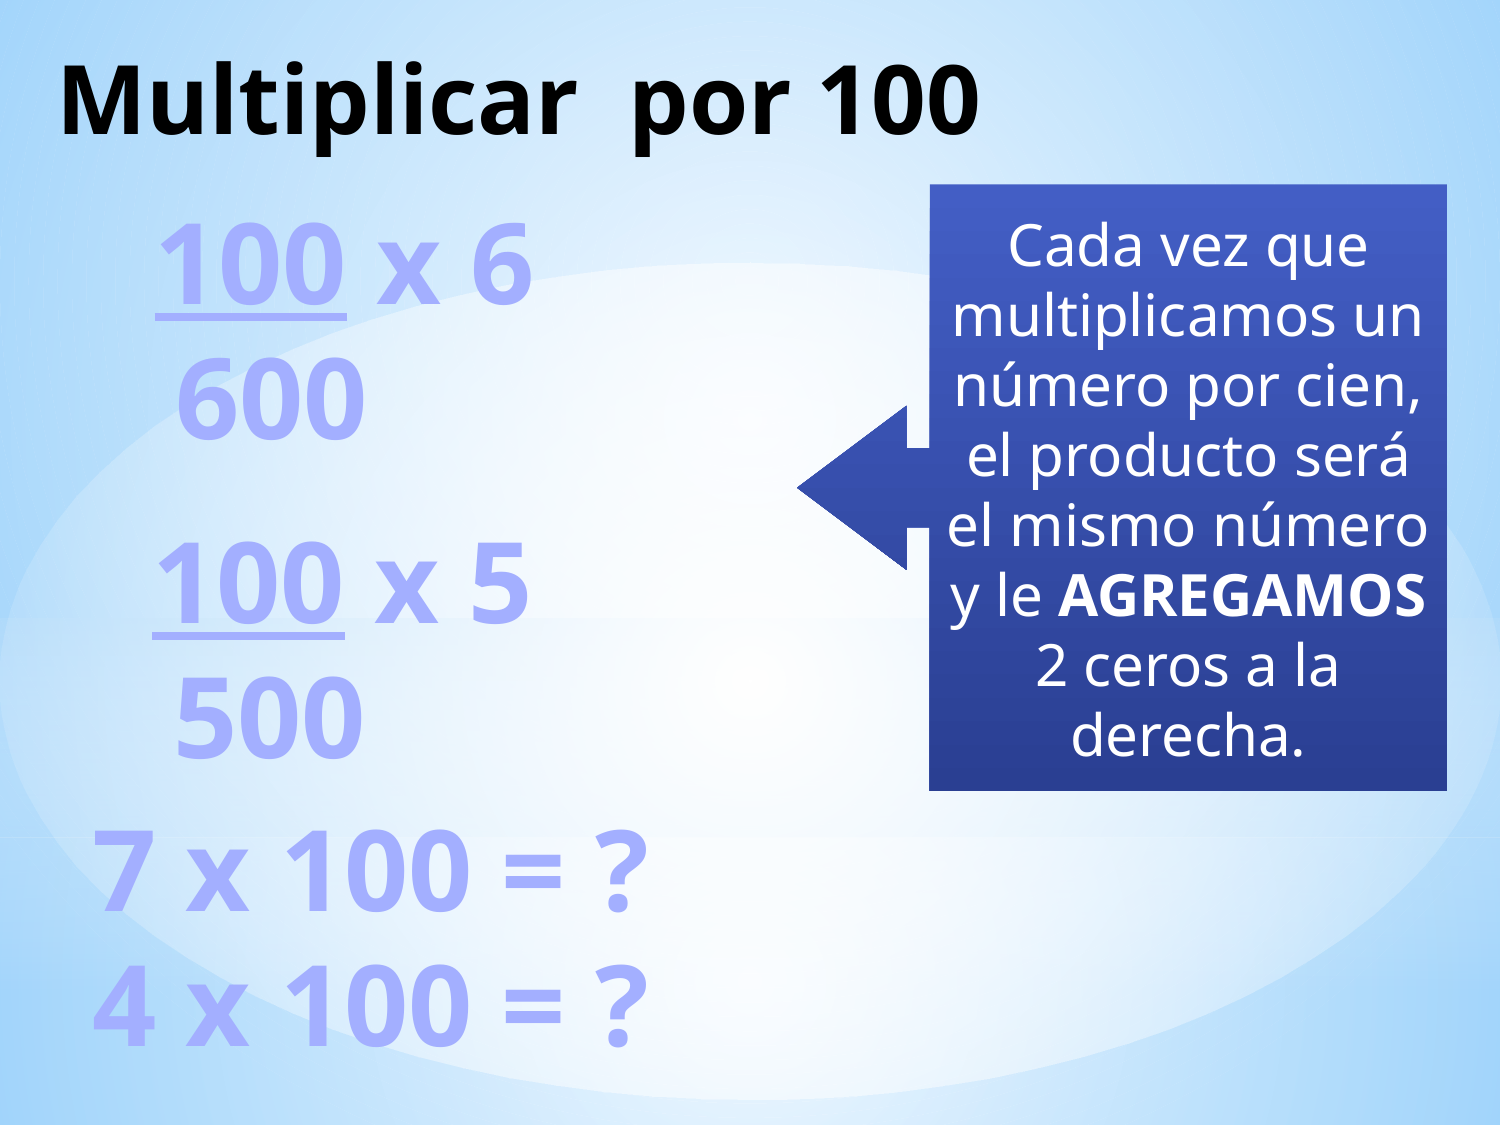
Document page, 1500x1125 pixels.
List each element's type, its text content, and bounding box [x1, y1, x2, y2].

text_box 100 x 5 500 [0, 503, 549, 789]
title Multiplicar por 100 [41, 30, 1471, 219]
text_box 100 x 6 600 [0, 184, 551, 470]
text_box 7 x 100 = ? 4 x 100 = ? [77, 791, 665, 1077]
text_box Cada vez que multiplicamos un número por cien, el producto será el mismo número y le AGREGAMOS 2 ceros a la derecha. [797, 184, 1447, 792]
